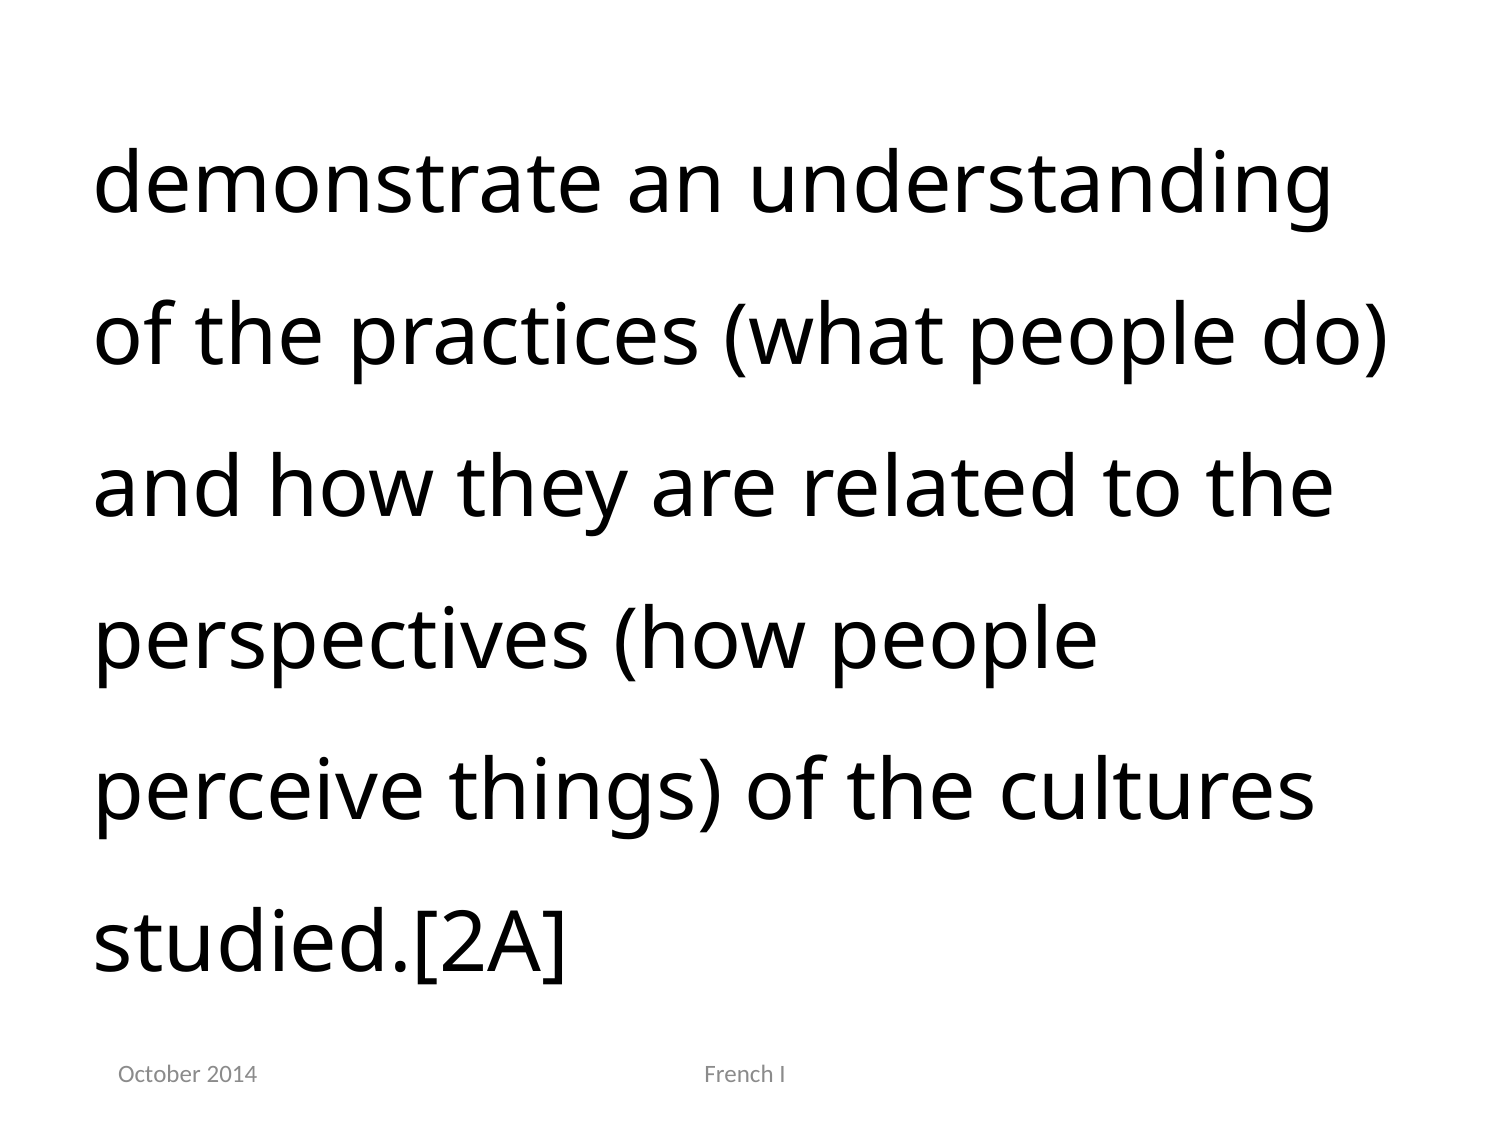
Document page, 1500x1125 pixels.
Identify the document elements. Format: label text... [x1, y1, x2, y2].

footer French I [492, 1042, 999, 1103]
subtitle demonstrate an understanding of the practices (what people do) and how they are related to the perspectives (how people perceive things) of the cultures studied.[2A] [78, 70, 1429, 1014]
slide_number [103, 1042, 441, 1103]
